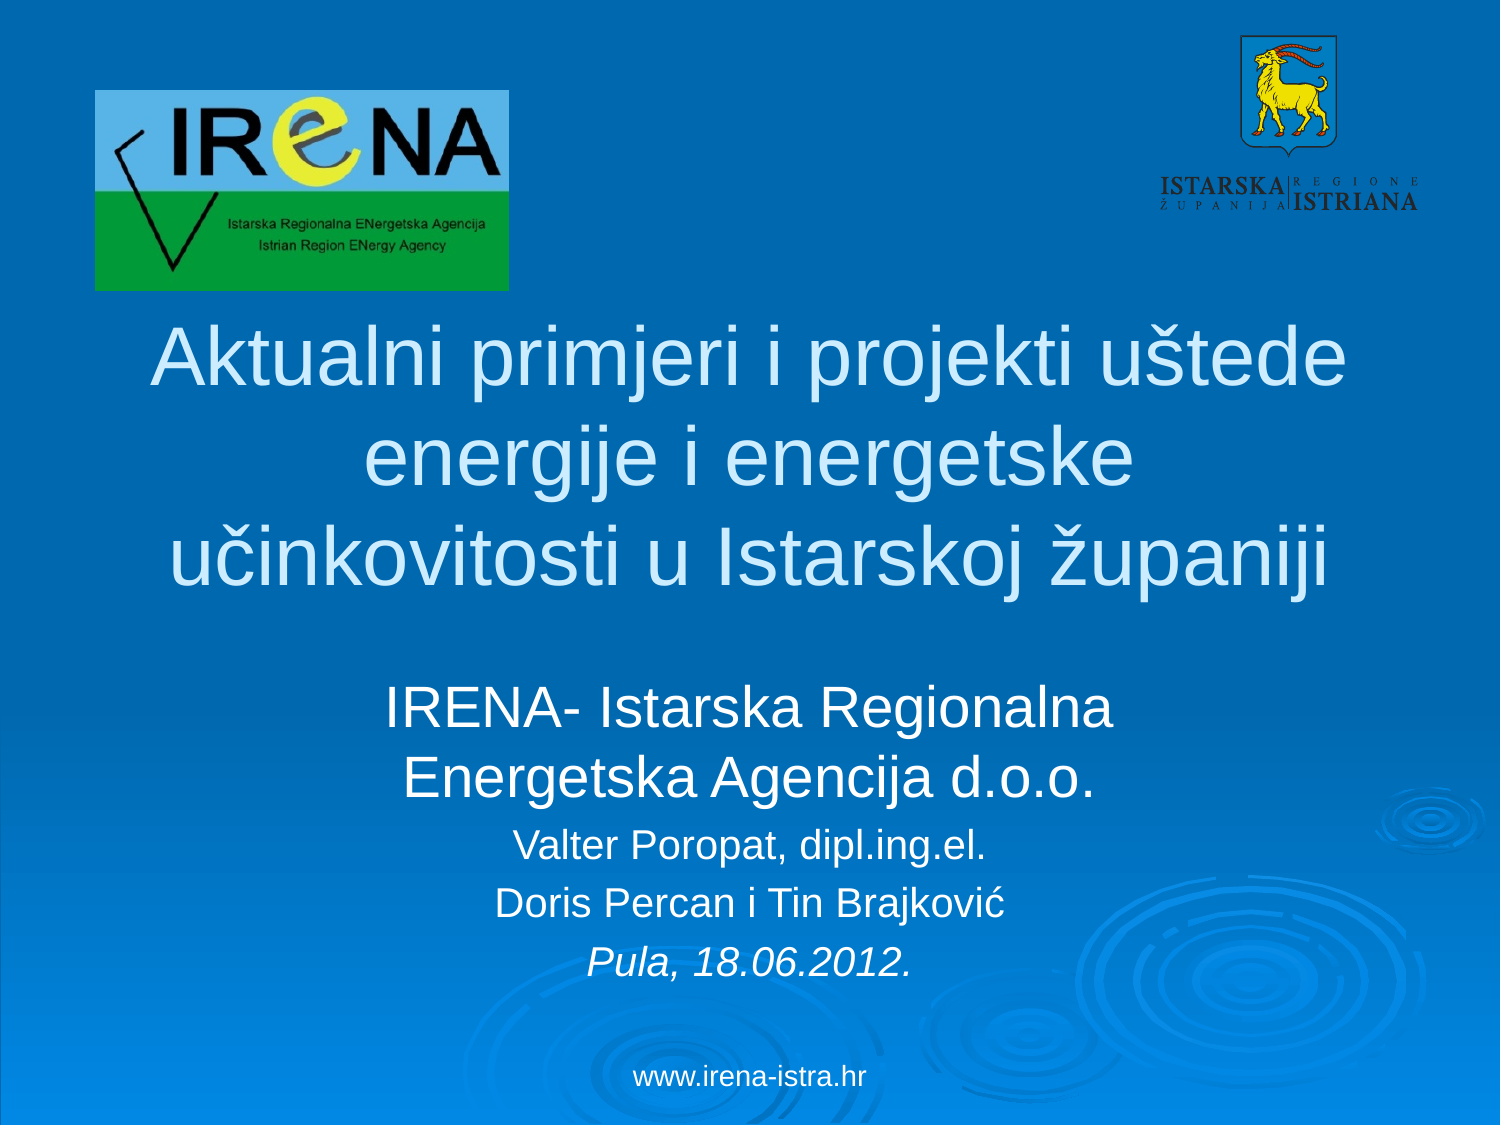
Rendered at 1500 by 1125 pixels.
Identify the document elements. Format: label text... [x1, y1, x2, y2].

footer www.irena-istra.hr [512, 1024, 988, 1101]
subtitle IRENA- Istarska Regionalna Energetska Agencija d.o.o. Valter Poropat, dipl.ing.el. Doris Percan i Tin Brajković Pula, 18.06.2012. [224, 570, 1276, 858]
picture [95, 90, 509, 291]
title Aktualni primjeri i projekti uštede energije i energetske učinkovitosti u Istarskoj županiji [112, 324, 1388, 610]
